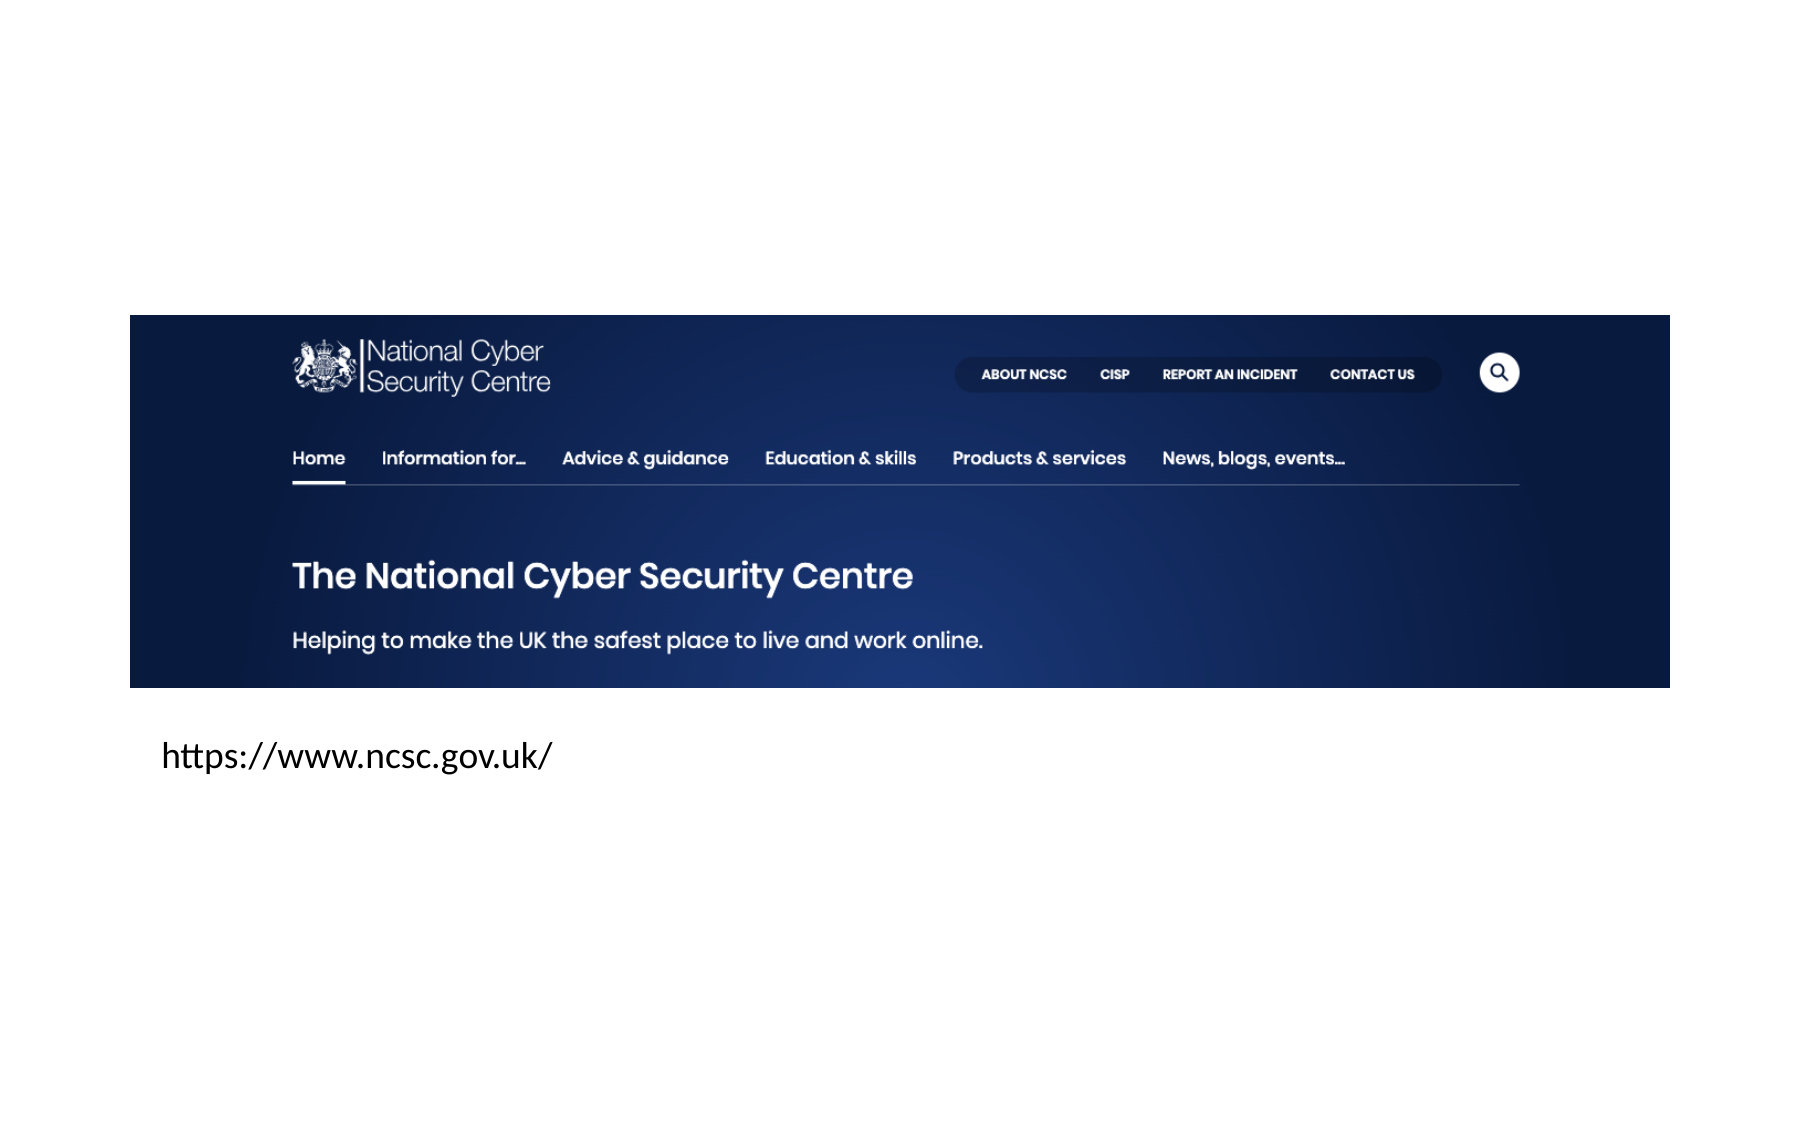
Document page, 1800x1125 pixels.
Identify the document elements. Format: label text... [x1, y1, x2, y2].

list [130, 315, 1670, 689]
text_box https://www.ncsc.gov.uk/ [146, 723, 1047, 784]
